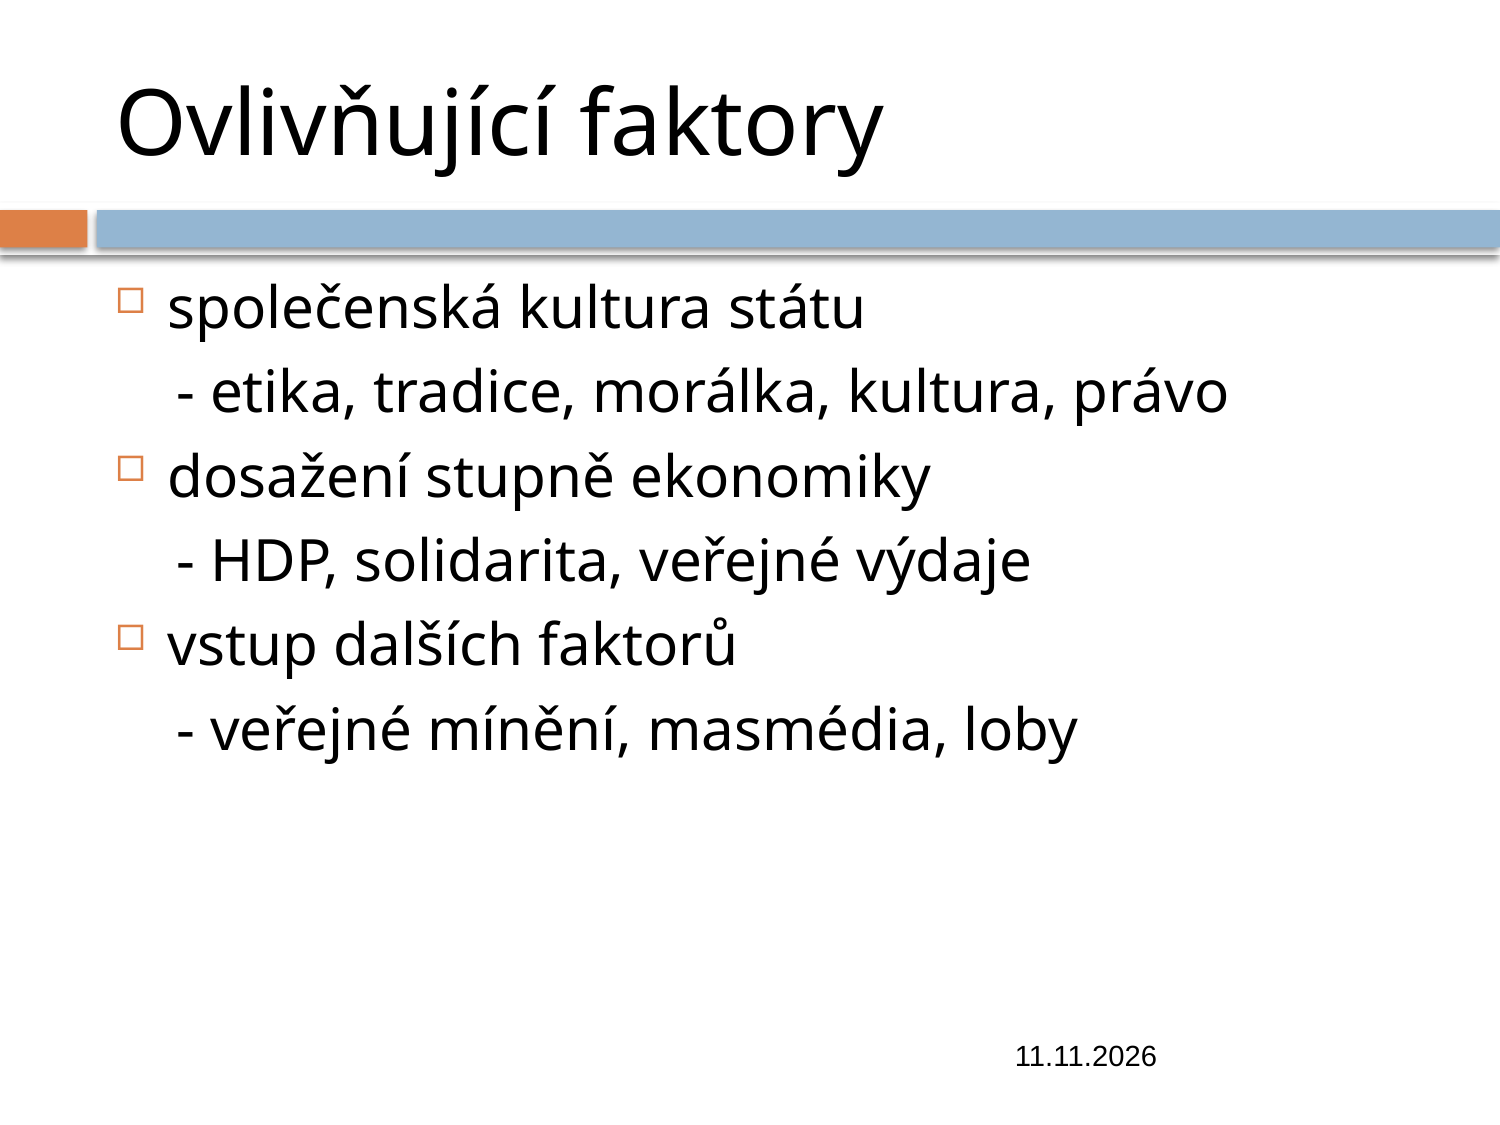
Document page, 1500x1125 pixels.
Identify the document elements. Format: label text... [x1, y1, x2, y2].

title Ovlivňující faktory [100, 37, 1438, 200]
list společenská kultura státu - etika, tradice, morálka, kultura, právo dosažení stupně ekonomiky - HDP, solidarita, veřejné výdaje vstup dalších faktorů - veřejné mínění, masmédia, loby [100, 262, 1438, 1000]
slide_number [999, 1025, 1438, 1085]
